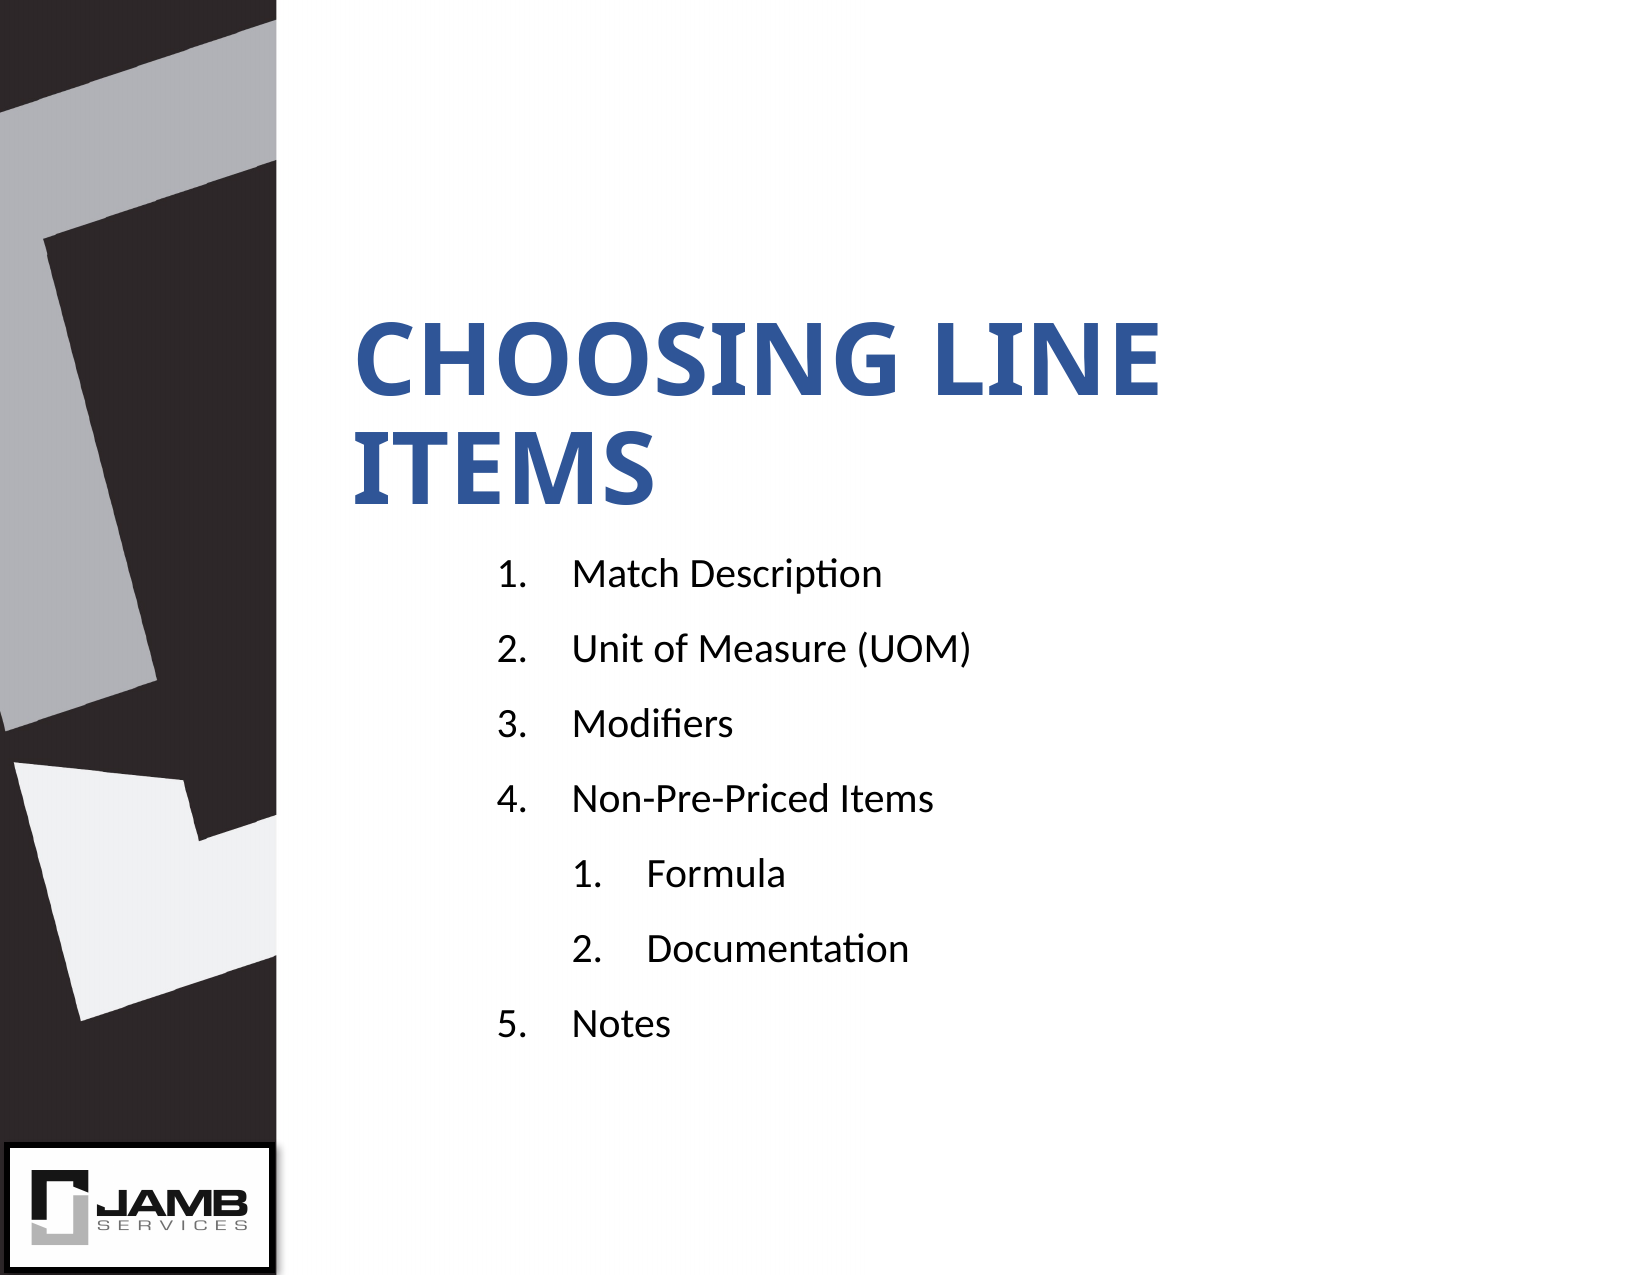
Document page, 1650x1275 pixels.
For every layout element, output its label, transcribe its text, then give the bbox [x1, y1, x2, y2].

picture [0, 0, 865, 1275]
text_box CHOOSING LINE ITEMS [865, 264, 1484, 461]
text_box Match Description Unit of Measure (UOM) Modifiers Non-Pre-Priced Items Formula Documentation Notes [865, 513, 1233, 1275]
